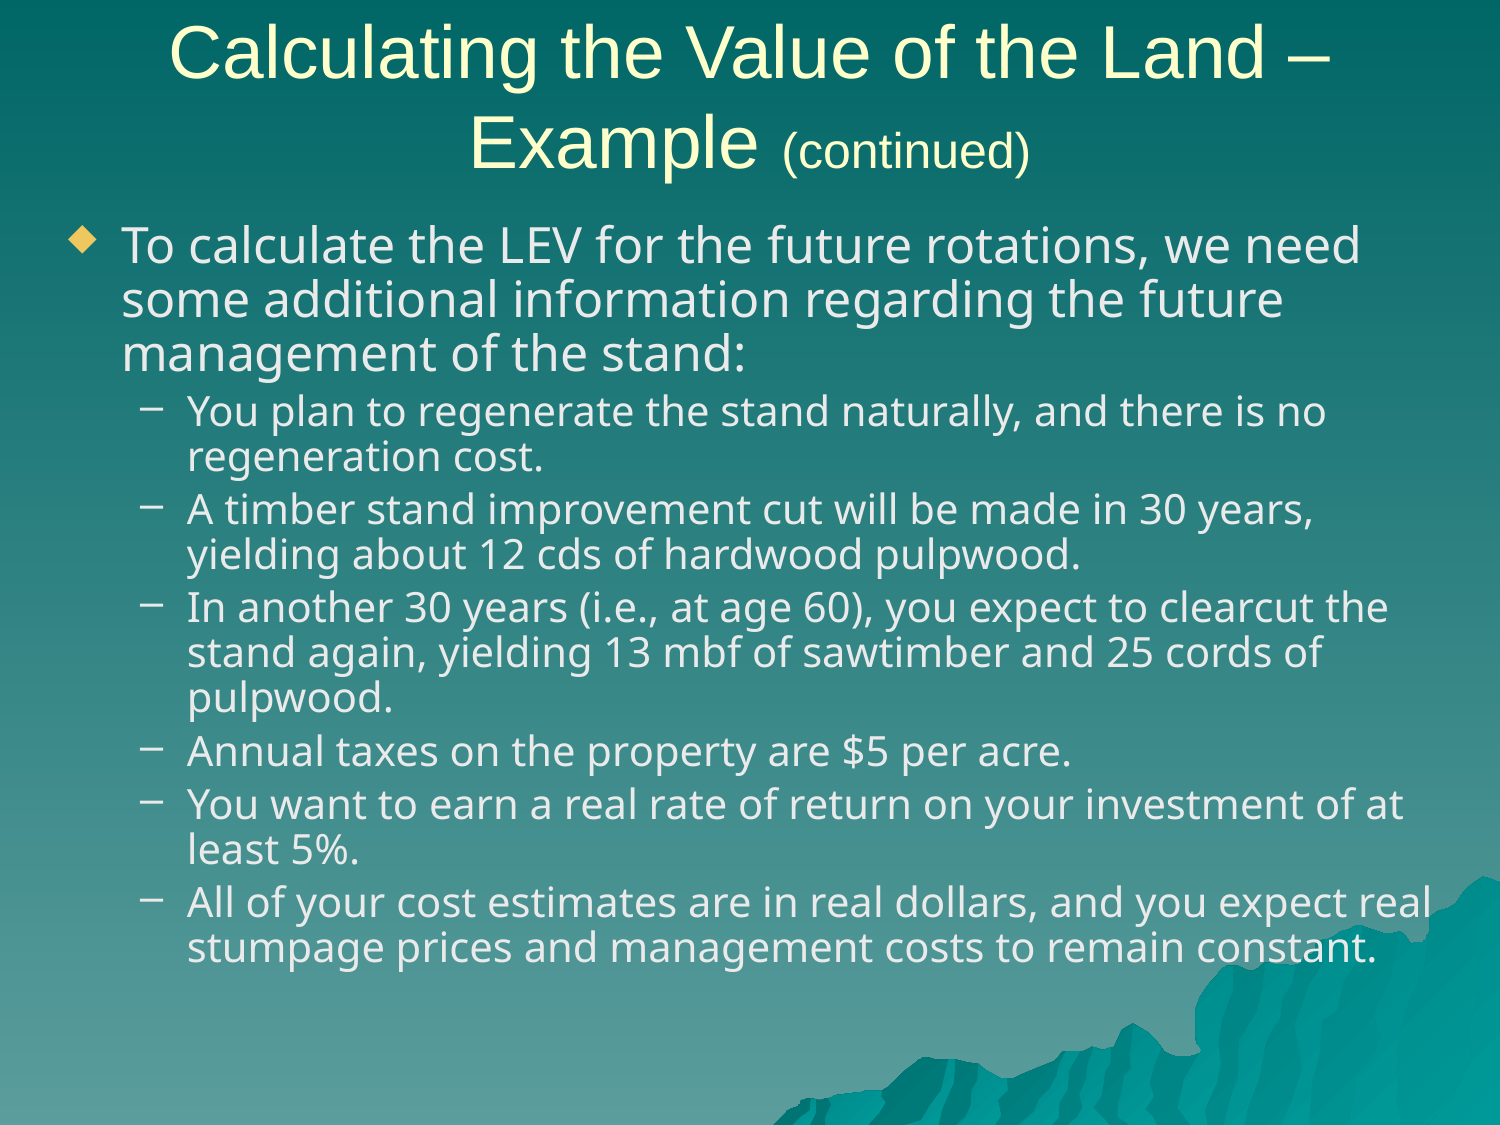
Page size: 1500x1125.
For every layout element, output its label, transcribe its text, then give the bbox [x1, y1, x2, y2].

list To calculate the LEV for the future rotations, we need some additional information regarding the future management of the stand: You plan to regenerate the stand naturally, and there is no regeneration cost. A timber stand improvement cut will be made in 30 years, yielding about 12 cds of hardwood pulpwood. In another 30 years (i.e., at age 60), you expect to clearcut the stand again, yielding 13 mbf of sawtimber and 25 cords of pulpwood. Annual taxes on the property are $5 per acre. You want to earn a real rate of return on your investment of at least 5%. All of your cost estimates are in real dollars, and you expect real stumpage prices and management costs to remain constant. [49, 212, 1451, 1026]
title Calculating the Value of the Land –Example (continued) [74, 37, 1426, 151]
